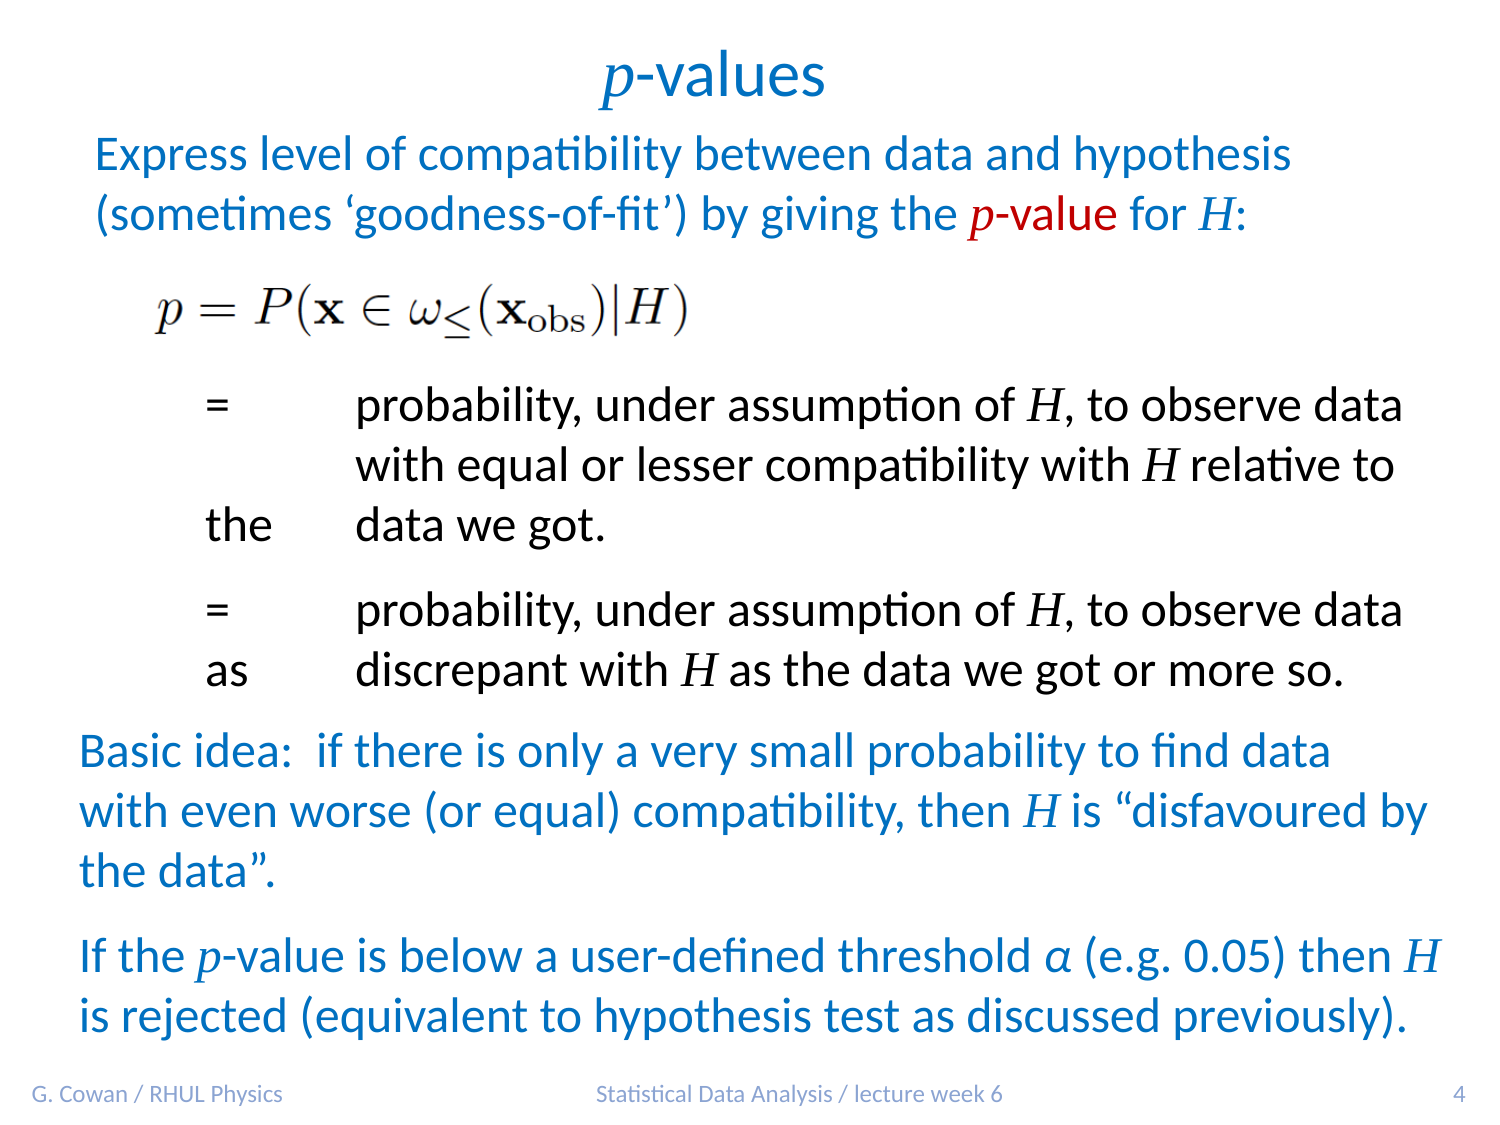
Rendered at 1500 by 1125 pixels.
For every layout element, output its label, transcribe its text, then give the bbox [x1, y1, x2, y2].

picture [142, 265, 695, 356]
text_box Express level of compatibility between data and hypothesis (sometimes ‘goodness-of-fit’) by giving the p-value for H: [79, 112, 1310, 248]
footer Statistical Data Analysis / lecture week 6 [338, 1062, 1130, 1123]
text_box Basic idea: if there is only a very small probability to find data with even worse (or equal) compatibility, then H is “disfavoured by the data”. If the p-value is below a user-defined threshold α (e.g. 0.05) then H is rejected (equivalent to hypothesis test as discussed previously). [63, 710, 1464, 1051]
slide_number G. Cowan / RHUL Physics [16, 1062, 338, 1123]
text_box p-values [521, 22, 908, 94]
slide_number 4 [1130, 1062, 1481, 1123]
text_box = probability, under assumption of H, to observe data with equal or lesser compatibility with H relative to the data we got. = probability, under assumption of H, to observe data as discrepant with H as the data we got or more so. [190, 364, 1434, 704]
